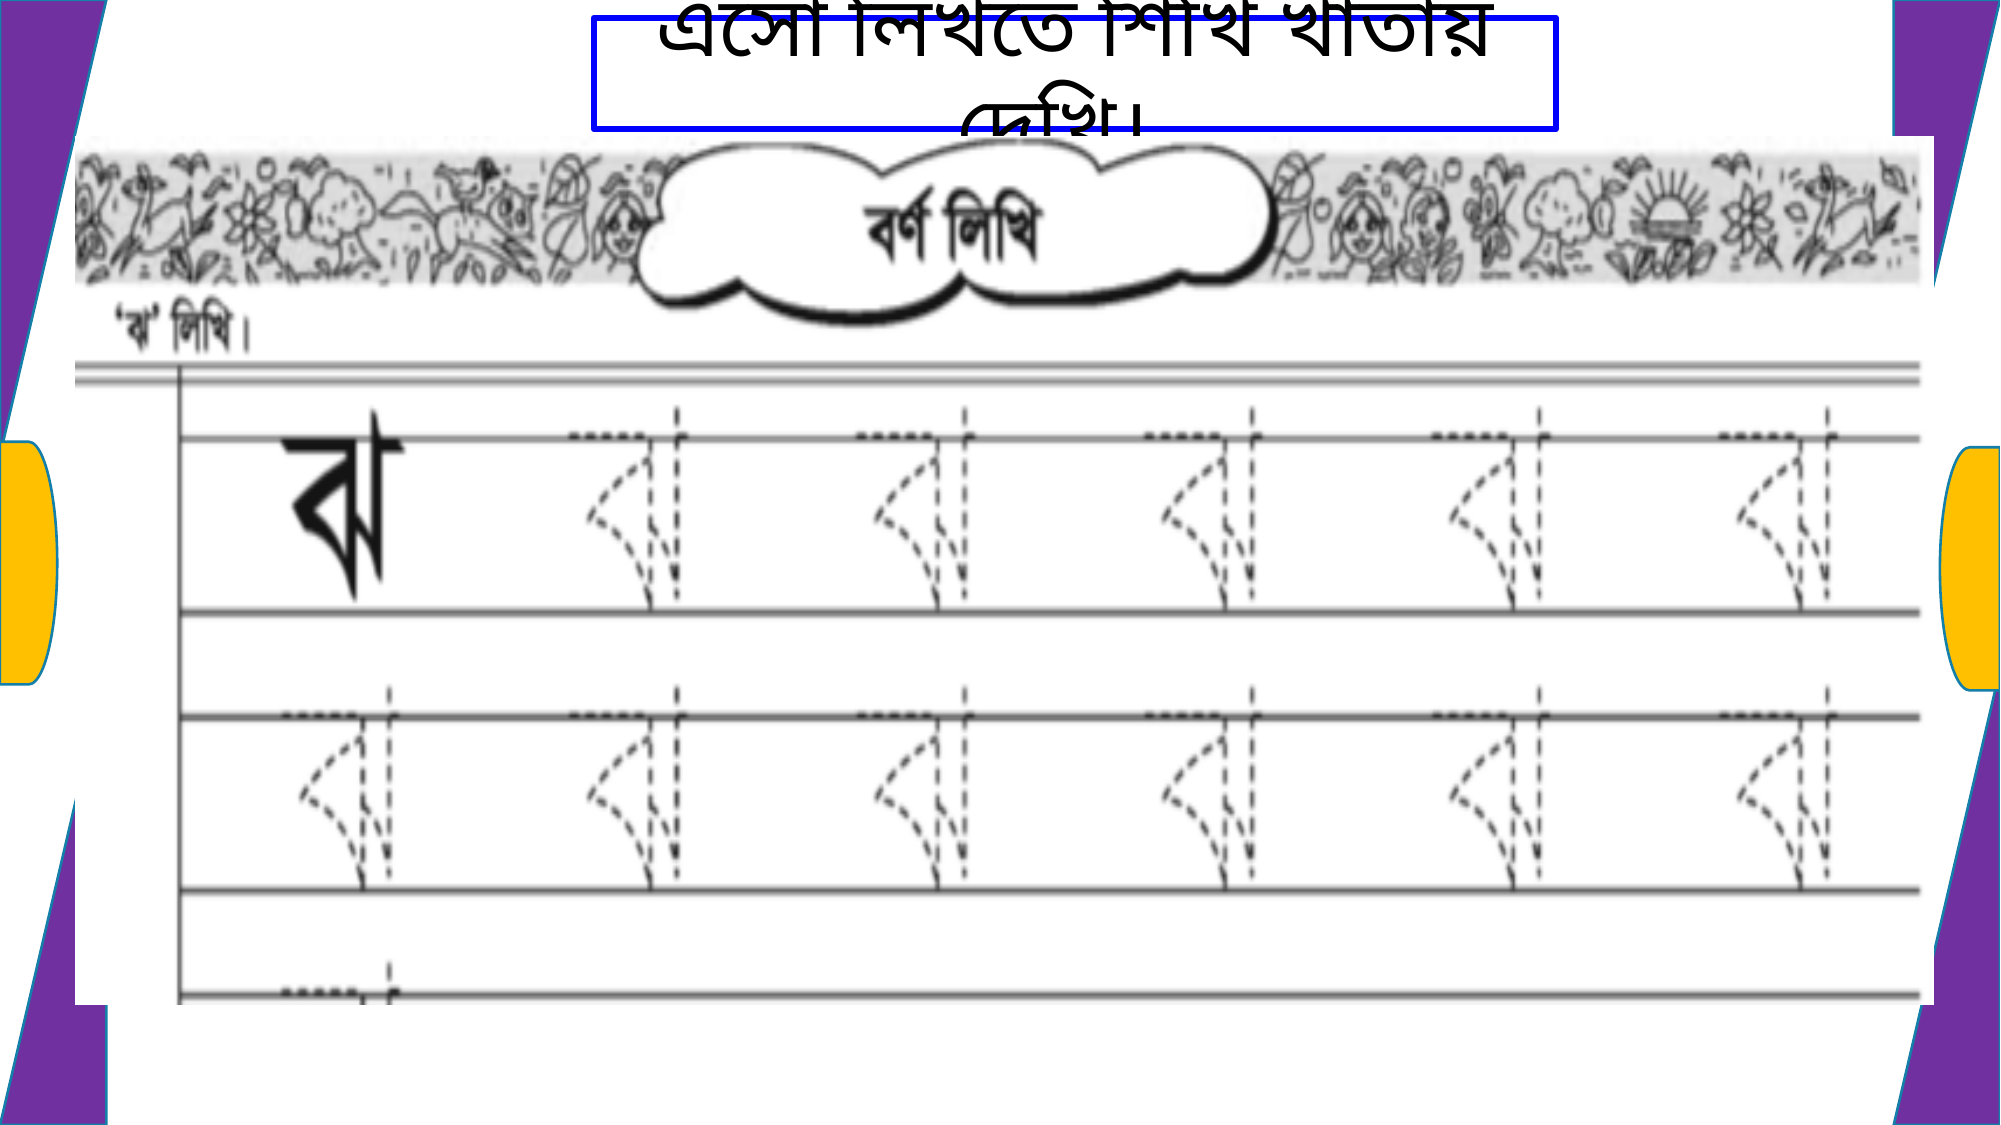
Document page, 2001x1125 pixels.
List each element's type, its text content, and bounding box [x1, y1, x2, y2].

text_box [1943, 445, 2000, 692]
text_box [0, 0, 108, 440]
text_box [1892, 692, 2000, 1125]
picture [75, 135, 1935, 1005]
text_box [0, 828, 108, 1125]
text_box এসো লিখতে শিখি খাতায় দেখি। [593, 16, 1557, 130]
text_box [1892, 0, 2000, 250]
text_box [0, 440, 59, 686]
